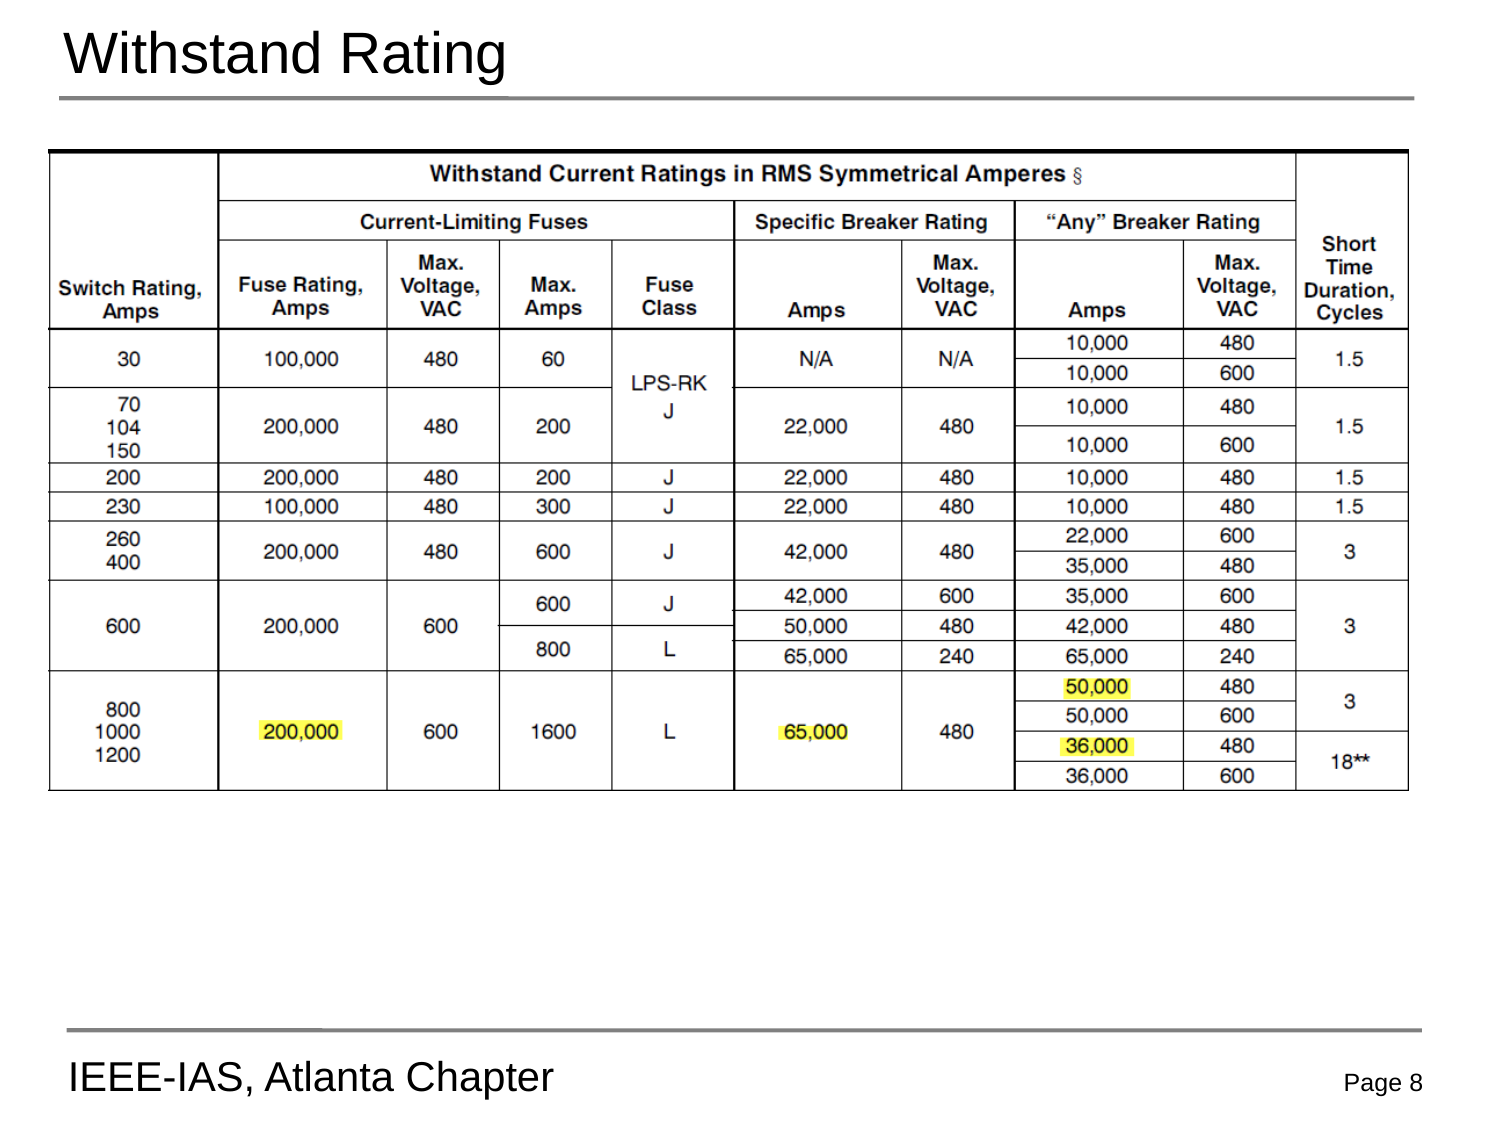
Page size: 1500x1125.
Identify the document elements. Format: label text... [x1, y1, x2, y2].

picture [48, 149, 1410, 791]
title Withstand Rating [48, 7, 1324, 95]
